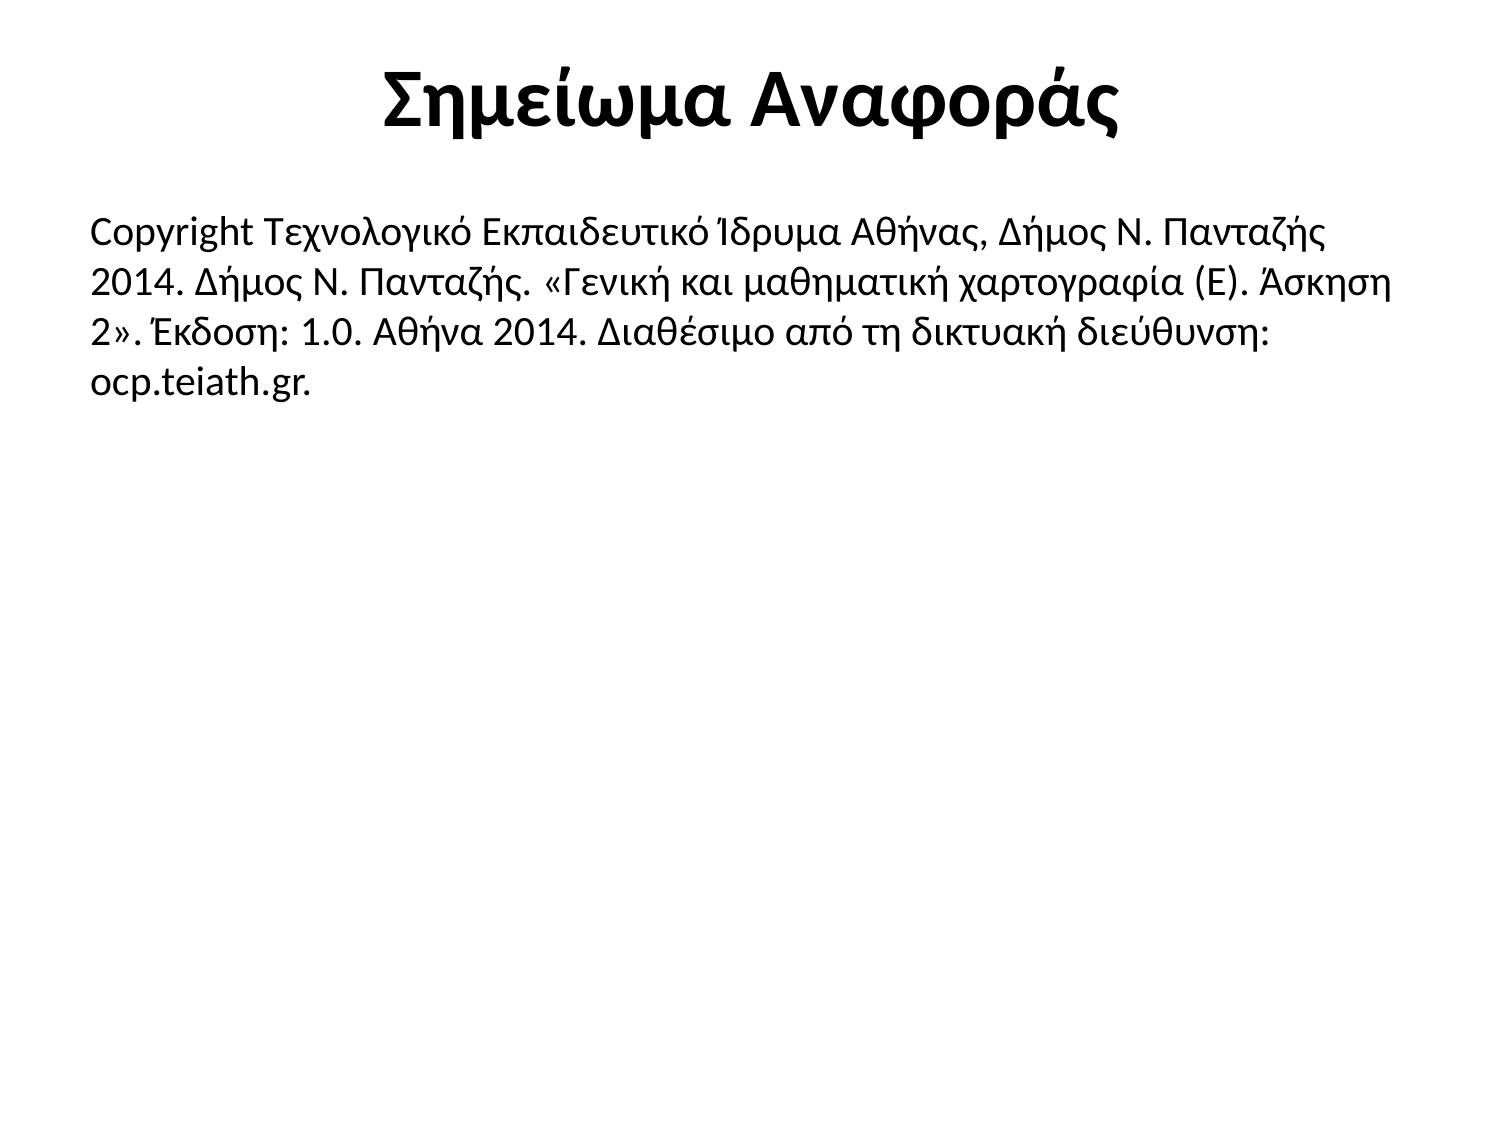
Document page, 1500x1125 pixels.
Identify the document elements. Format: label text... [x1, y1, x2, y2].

list Copyright Τεχνολογικό Εκπαιδευτικό Ίδρυμα Αθήνας, Δήμος Ν. Πανταζής 2014. Δήμος Ν. Πανταζής. «Γενική και μαθηματική χαρτογραφία (Ε). Άσκηση 2». Έκδοση: 1.0. Αθήνα 2014. Διαθέσιμο από τη δικτυακή διεύθυνση: ocp.teiath.gr. [75, 196, 1425, 1024]
title Σημείωμα Αναφοράς [76, 19, 1427, 169]
